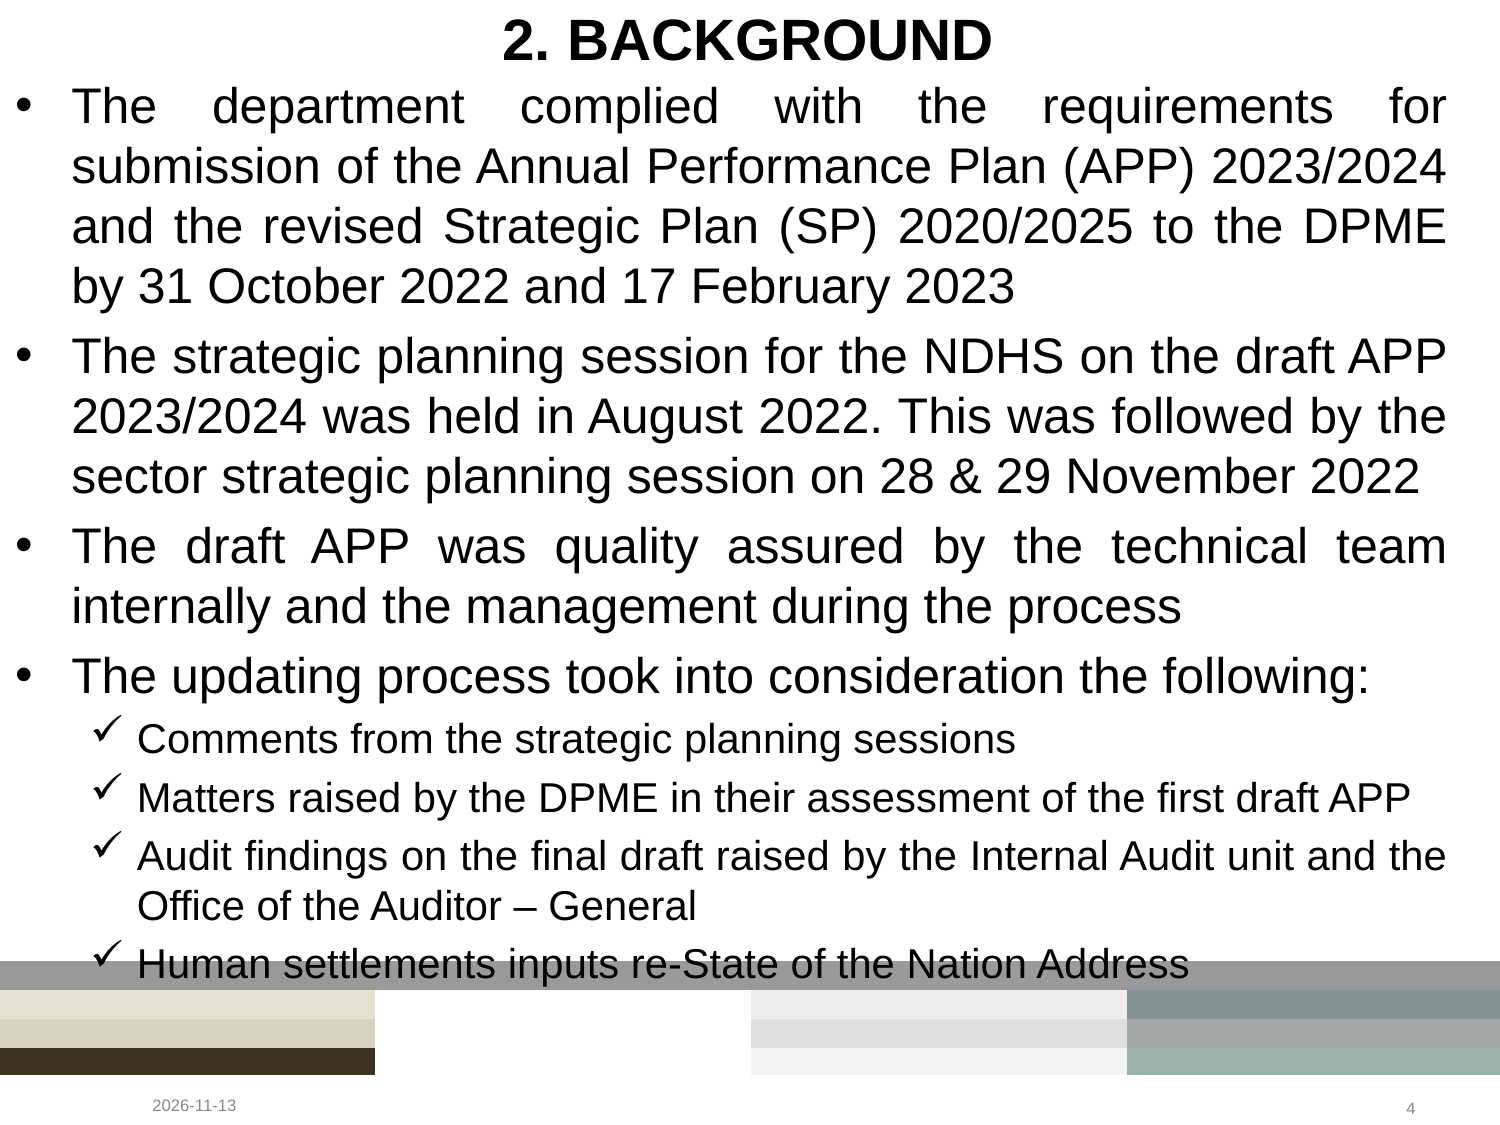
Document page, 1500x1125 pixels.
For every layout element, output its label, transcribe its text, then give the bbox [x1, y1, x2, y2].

picture [0, 961, 1500, 1075]
slide_number 4 [1112, 1077, 1431, 1125]
list The department complied with the requirements for submission of the Annual Performance Plan (APP) 2023/2024 and the revised Strategic Plan (SP) 2020/2025 to the DPME by 31 October 2022 and 17 February 2023 The strategic planning session for the NDHS on the draft APP 2023/2024 was held in August 2022. This was followed by the sector strategic planning session on 28 & 29 November 2022 The draft APP was quality assured by the technical team internally and the management during the process The updating process took into consideration the following: Comments from the strategic planning sessions Matters raised by the DPME in their assessment of the first draft APP Audit findings on the final draft raised by the Internal Audit unit and the Office of the Auditor – General Human settlements inputs re-State of the Nation Address [0, 66, 1463, 742]
title 2. BACKGROUND [73, 0, 1424, 66]
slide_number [137, 1074, 488, 1125]
